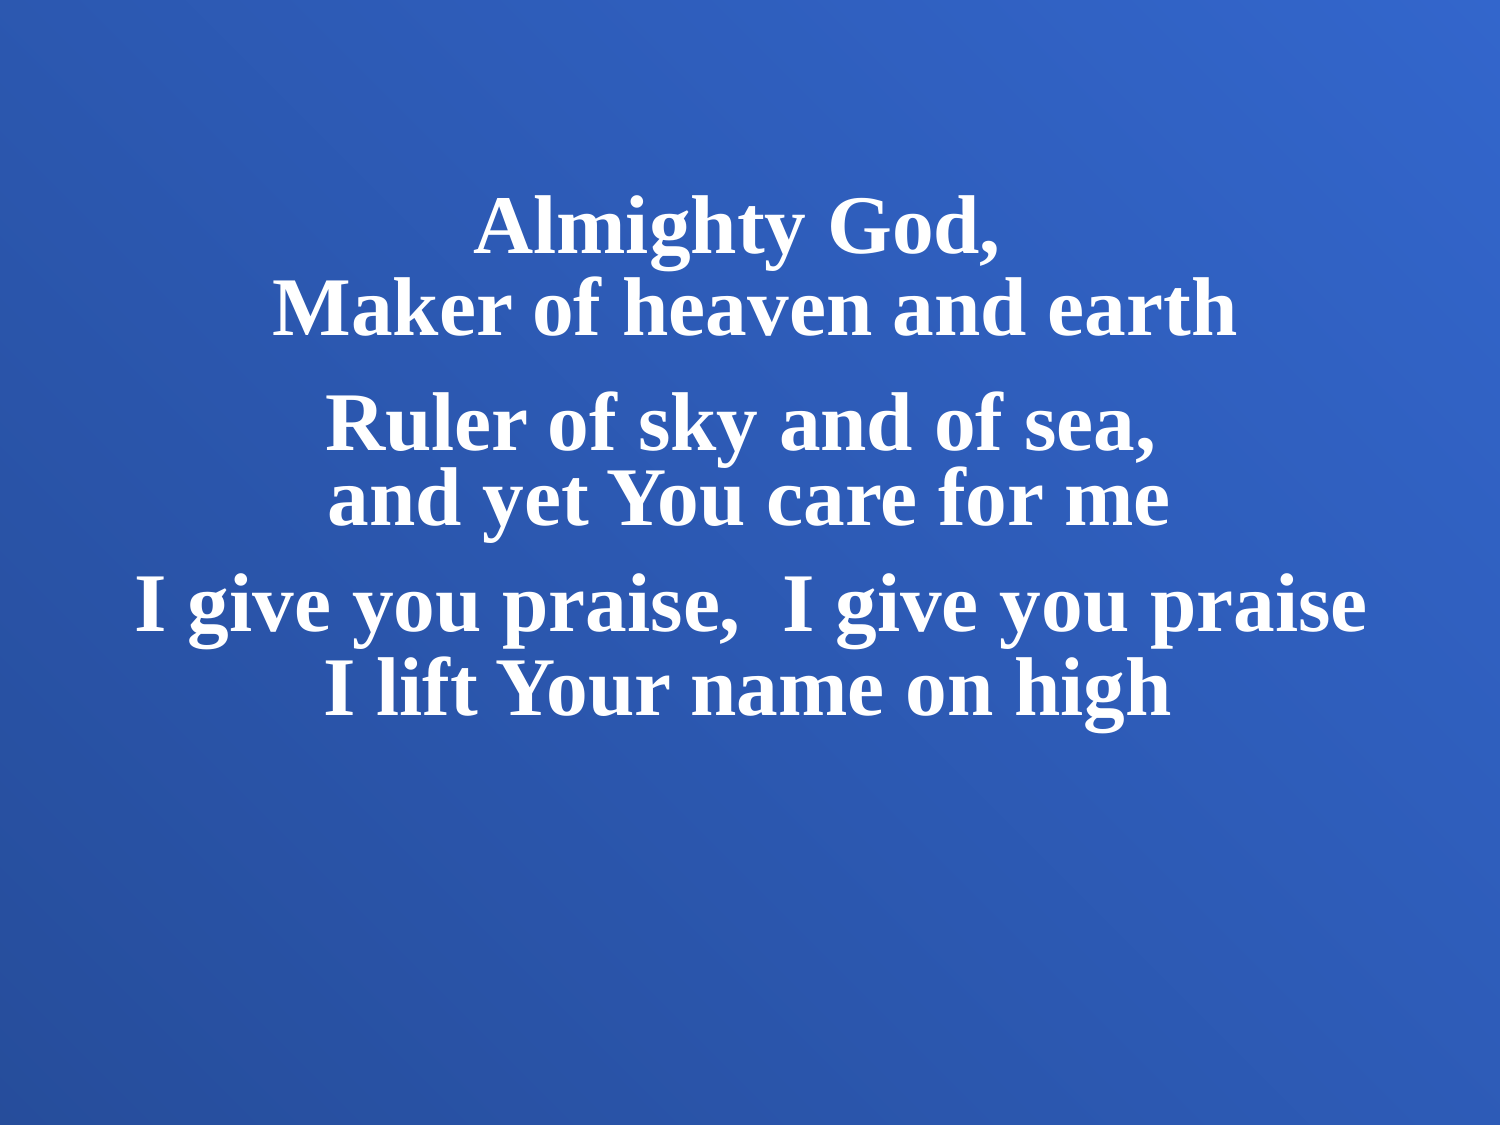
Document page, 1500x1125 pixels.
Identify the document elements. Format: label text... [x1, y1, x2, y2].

text_box I lift Your name on high [0, 624, 1498, 740]
text_box and yet You care for me [0, 434, 1500, 550]
text_box I give you praise, I give you praise [1, 550, 1500, 656]
text_box Maker of heaven and earth [5, 245, 1500, 360]
text_box Ruler of sky and of sea, [1, 359, 1500, 434]
text_box Almighty God, [0, 162, 1498, 278]
